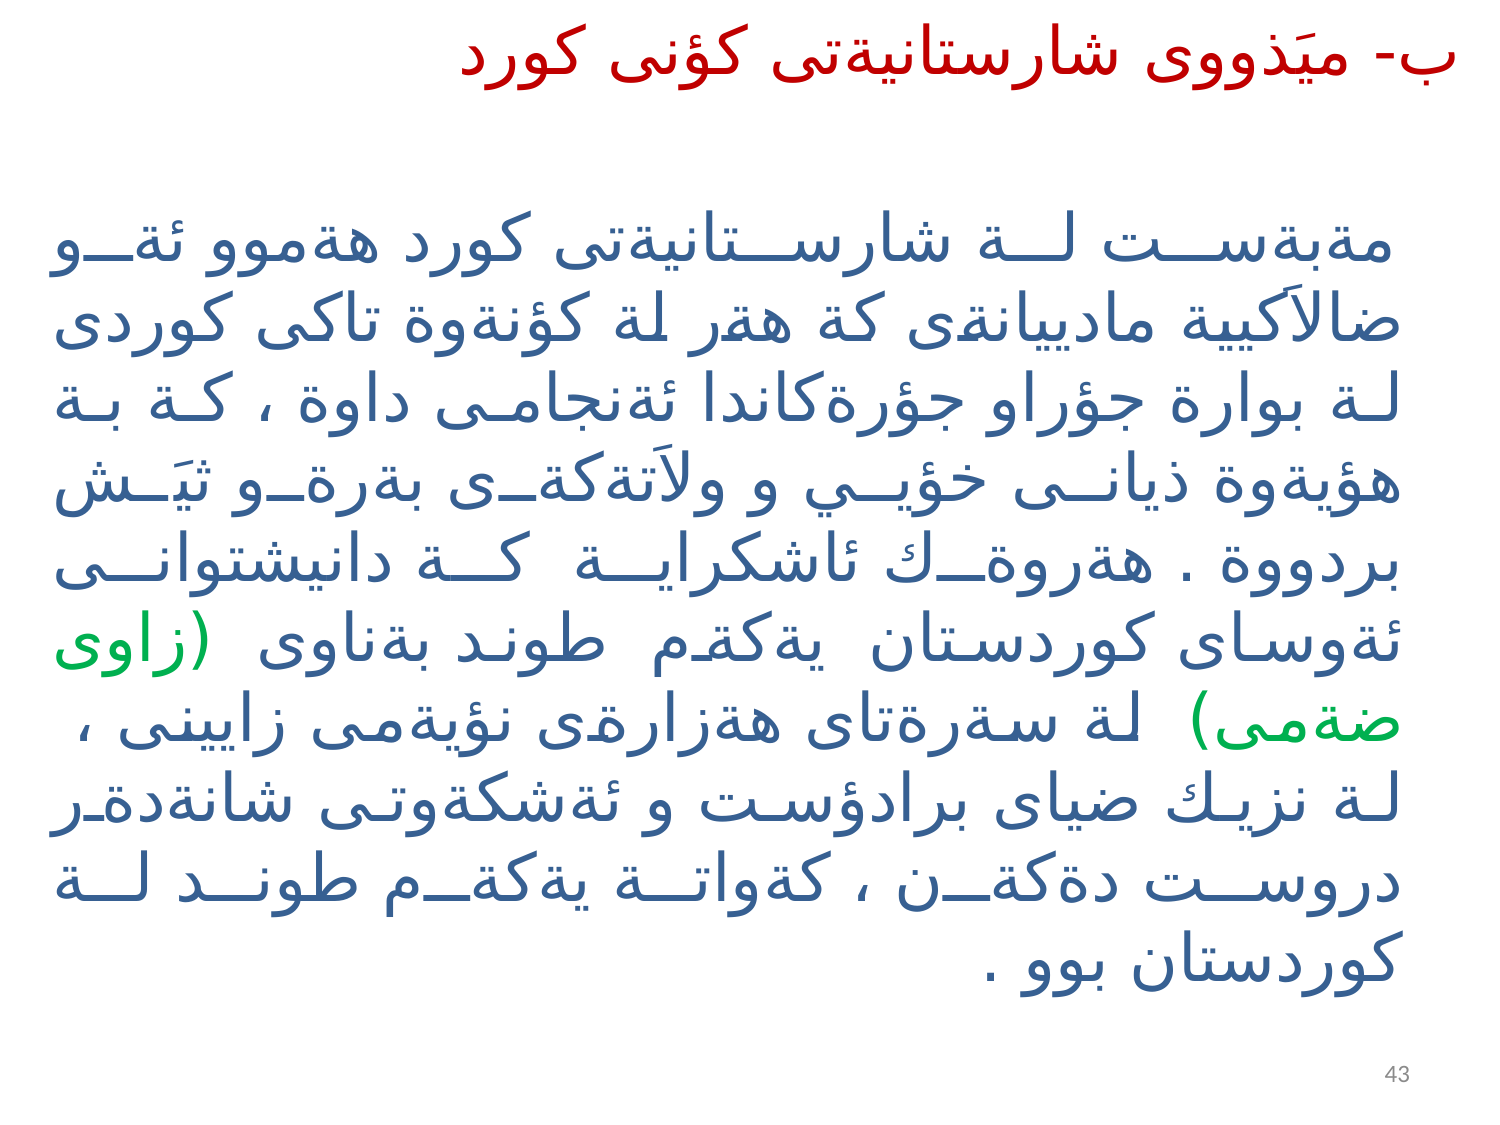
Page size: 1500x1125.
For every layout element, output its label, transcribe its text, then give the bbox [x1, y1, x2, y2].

slide_number 43 [1074, 1042, 1425, 1103]
list ب- ميَذووى شارستانيةتى كؤنى كورد مةبةست لة شارستانيةتى كورد هةموو ئةو ضالاَكيية مادييانةى كة هةر لة كؤنةوة تاكى كوردى لة بوارة جؤراو جؤرةكاندا ئةنجامى داوة ، كة بة هؤيةوة ذيانى خؤيي و ولاَتةكةى بةرةو ثيَش بردووة . هةروةك ئاشكراية كة دانيشتوانى ئةوساى كوردستان يةكةم طوند بةناوى (زاوى ضةمى) لة سةرةتاى هةزارةى نؤيةمى زايينى ، لة نزيك ضياى برادؤست و ئةشكةوتى شانةدةر دروست دةكةن ، كةواتة يةكةم طوند لة كوردستان بوو . [37, 0, 1475, 1050]
